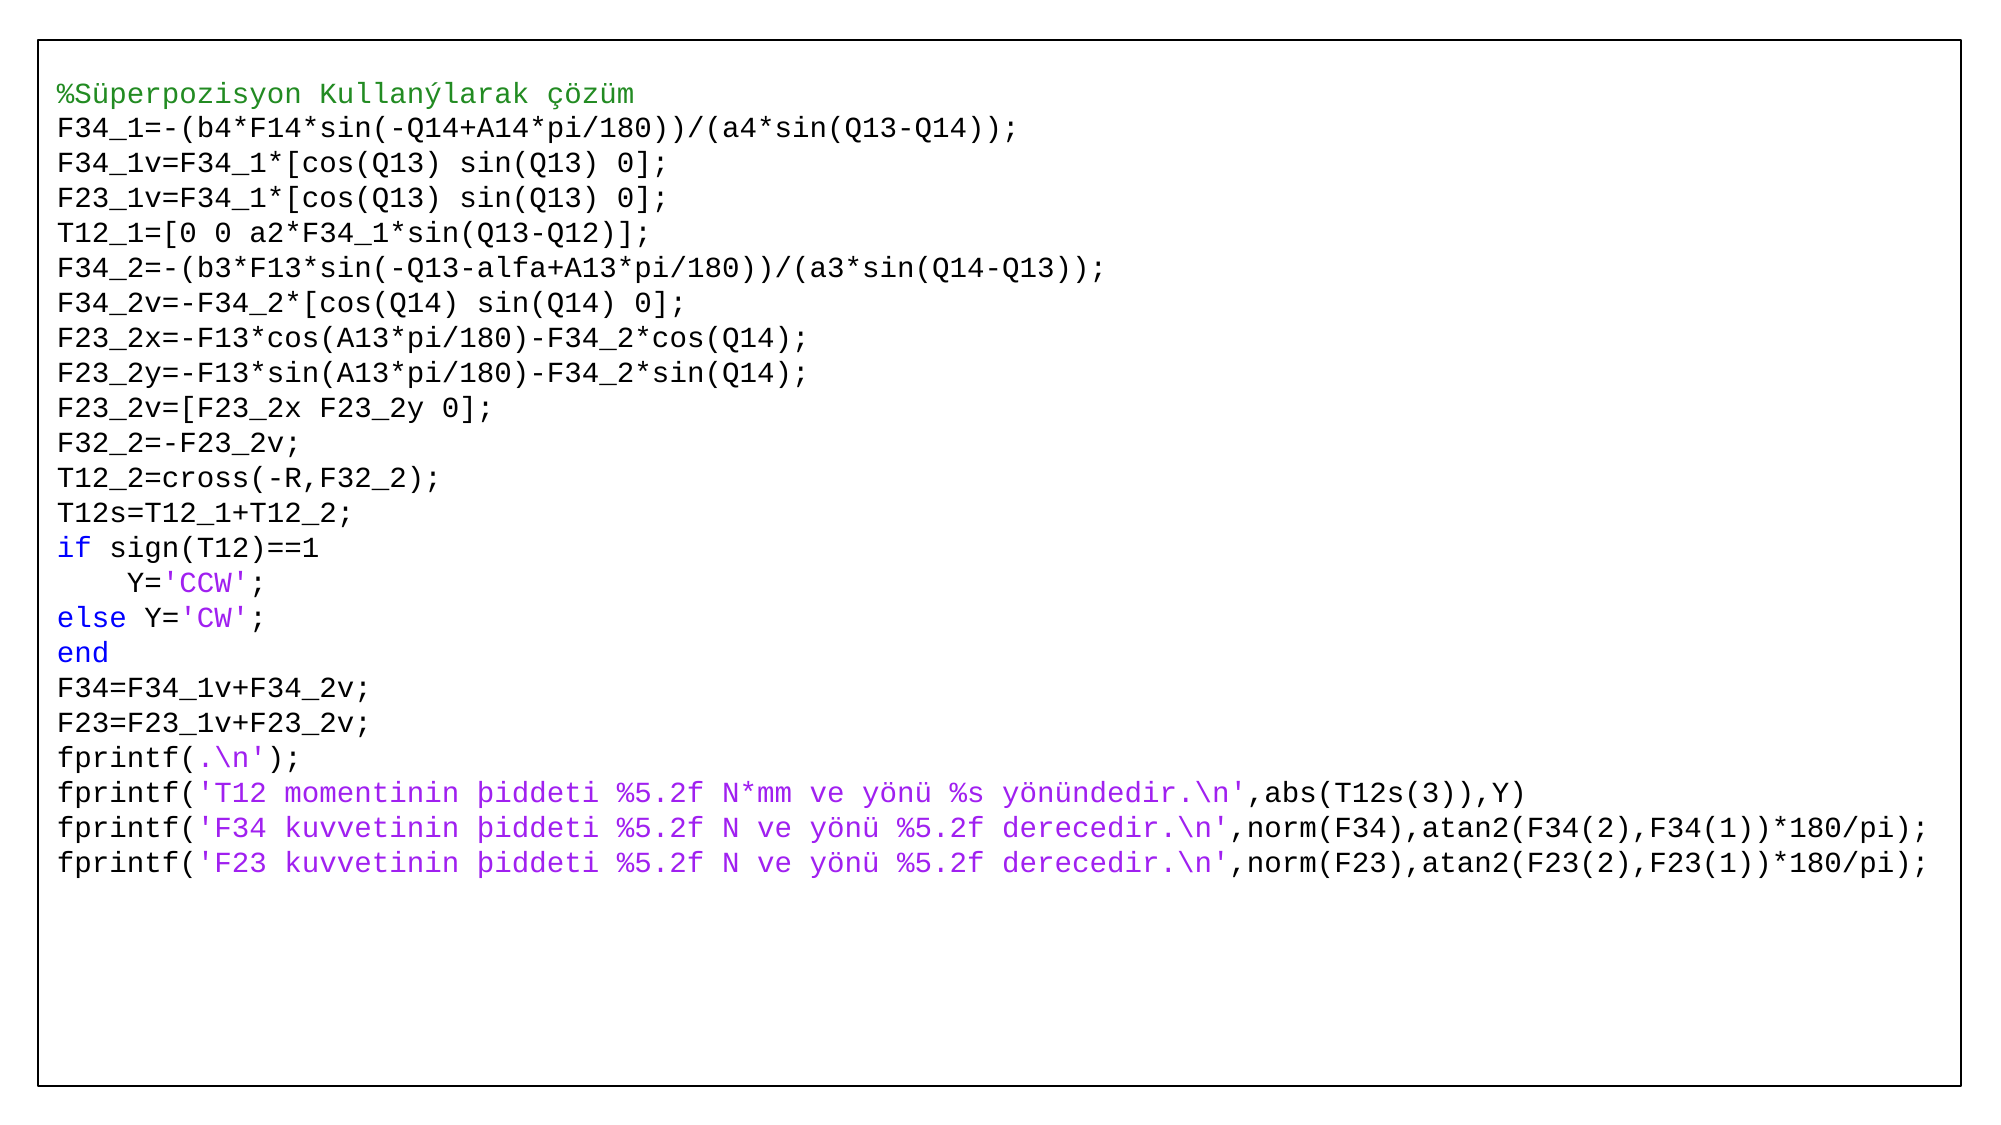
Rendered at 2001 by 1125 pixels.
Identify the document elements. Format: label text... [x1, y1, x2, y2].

text_box %Süperpozisyon Kullanýlarak çözüm F34_1=-(b4*F14*sin(-Q14+A14*pi/180))/(a4*sin(Q13-Q14)); F34_1v=F34_1*[cos(Q13) sin(Q13) 0]; F23_1v=F34_1*[cos(Q13) sin(Q13) 0]; T12_1=[0 0 a2*F34_1*sin(Q13-Q12)]; F34_2=-(b3*F13*sin(-Q13-alfa+A13*pi/180))/(a3*sin(Q14-Q13)); F34_2v=-F34_2*[cos(Q14) sin(Q14) 0]; F23_2x=-F13*cos(A13*pi/180)-F34_2*cos(Q14); F23_2y=-F13*sin(A13*pi/180)-F34_2*sin(Q14); F23_2v=[F23_2x F23_2y 0]; F32_2=-F23_2v; T12_2=cross(-R,F32_2); T12s=T12_1+T12_2; if sign(T12)==1 Y='CCW'; else Y='CW'; end F34=F34_1v+F34_2v; F23=F23_1v+F23_2v; fprintf(.\n'); fprintf('T12 momentinin þiddeti %5.2f N*mm ve yönü %s yönündedir.\n',abs(T12s(3)),Y) fprintf('F34 kuvvetinin þiddeti %5.2f N ve yönü %5.2f derecedir.\n',norm(F34),atan2(F34(2),F34(1))*180/pi); fprintf('F23 kuvvetinin þiddeti %5.2f N ve yönü %5.2f derecedir.\n',norm(F23),atan2(F23(2),F23(1))*180/pi); [42, 66, 2000, 886]
text_box [60, 37, 1956, 66]
